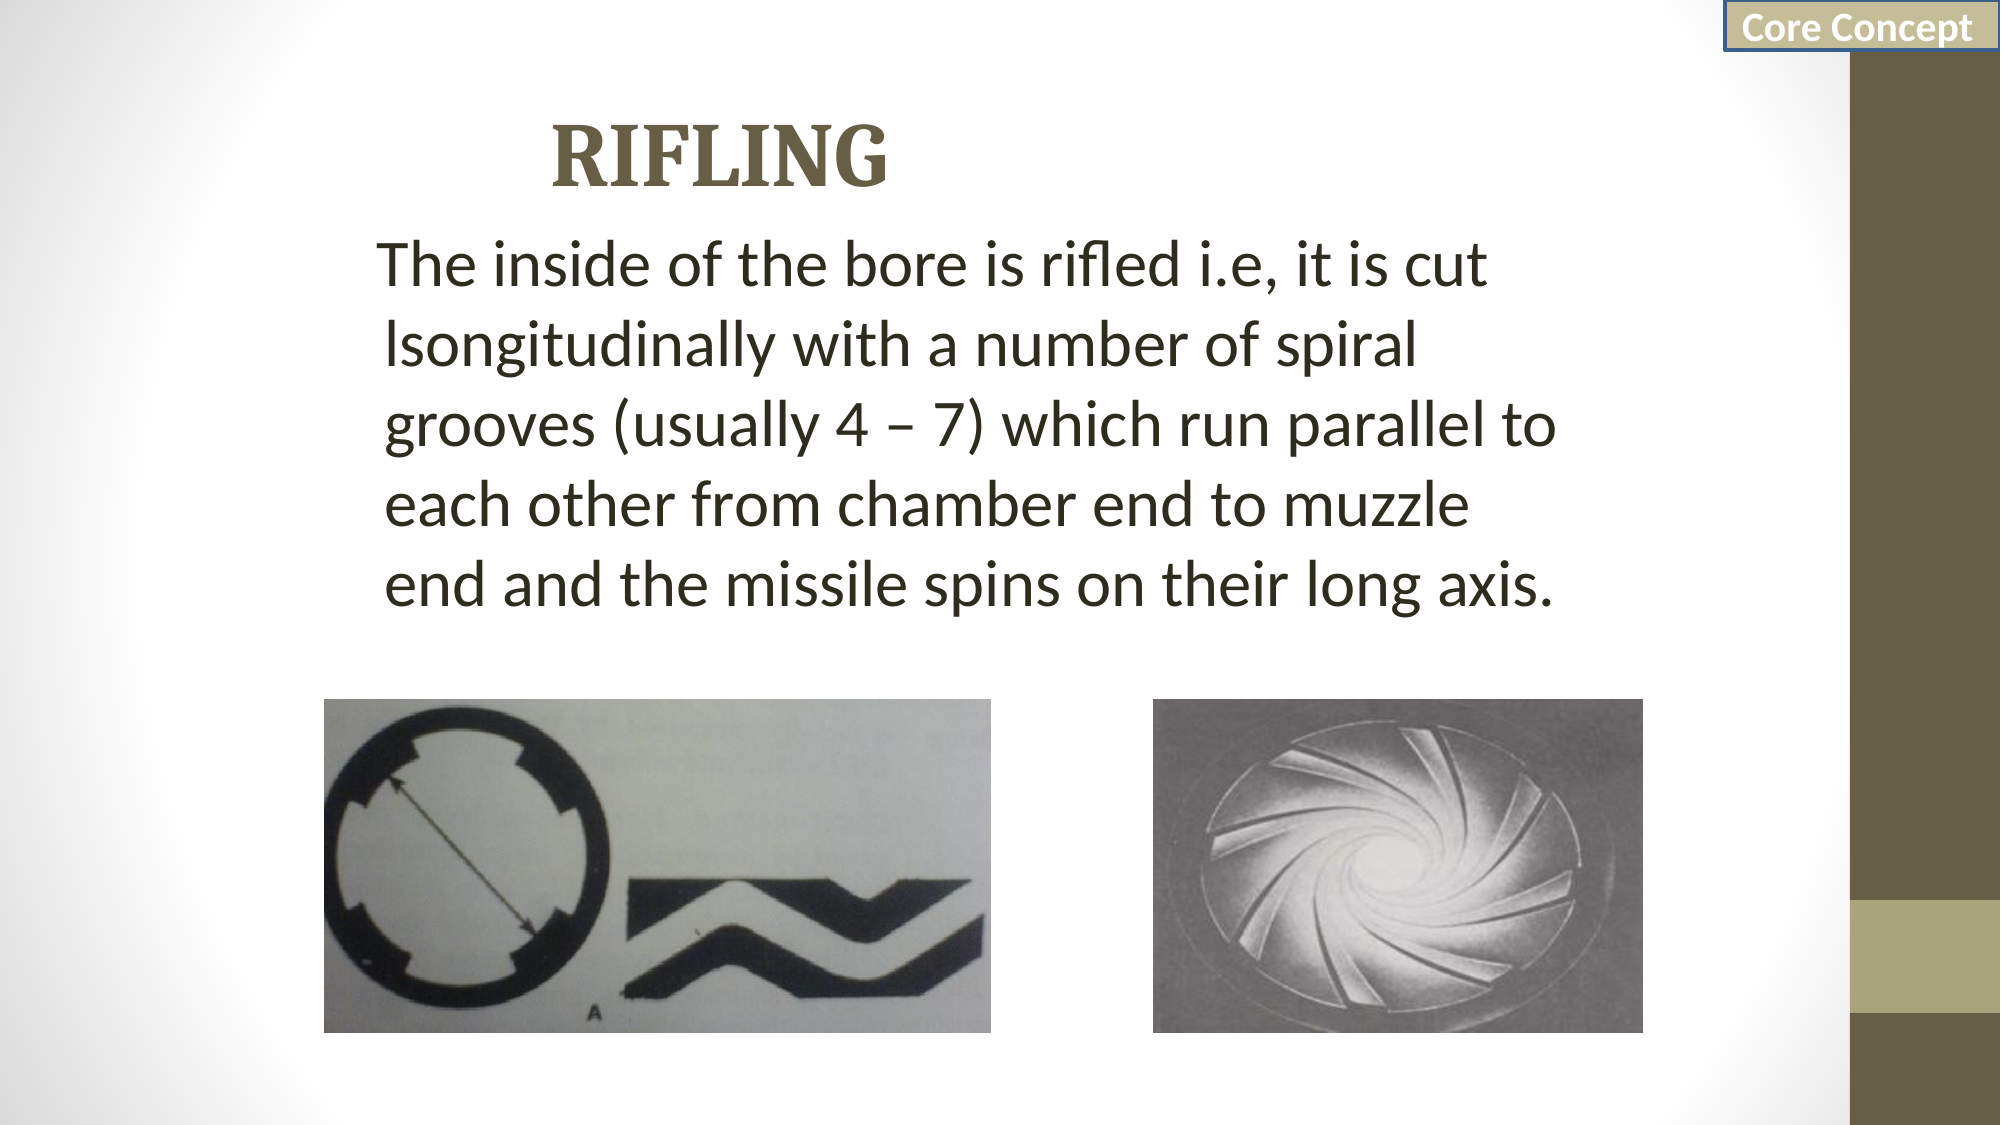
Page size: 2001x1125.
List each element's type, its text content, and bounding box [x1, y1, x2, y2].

title RIFLING The inside of the bore is rifled i.e, it is cut lsongitudinally with a number of spiral grooves (usually 4 – 7) which run parallel to each other from chamber end to muzzle end and the missile spins on their long axis. [374, 72, 1563, 621]
picture [0, 0, 1849, 1125]
text_box Core Concept [1723, 0, 2000, 52]
